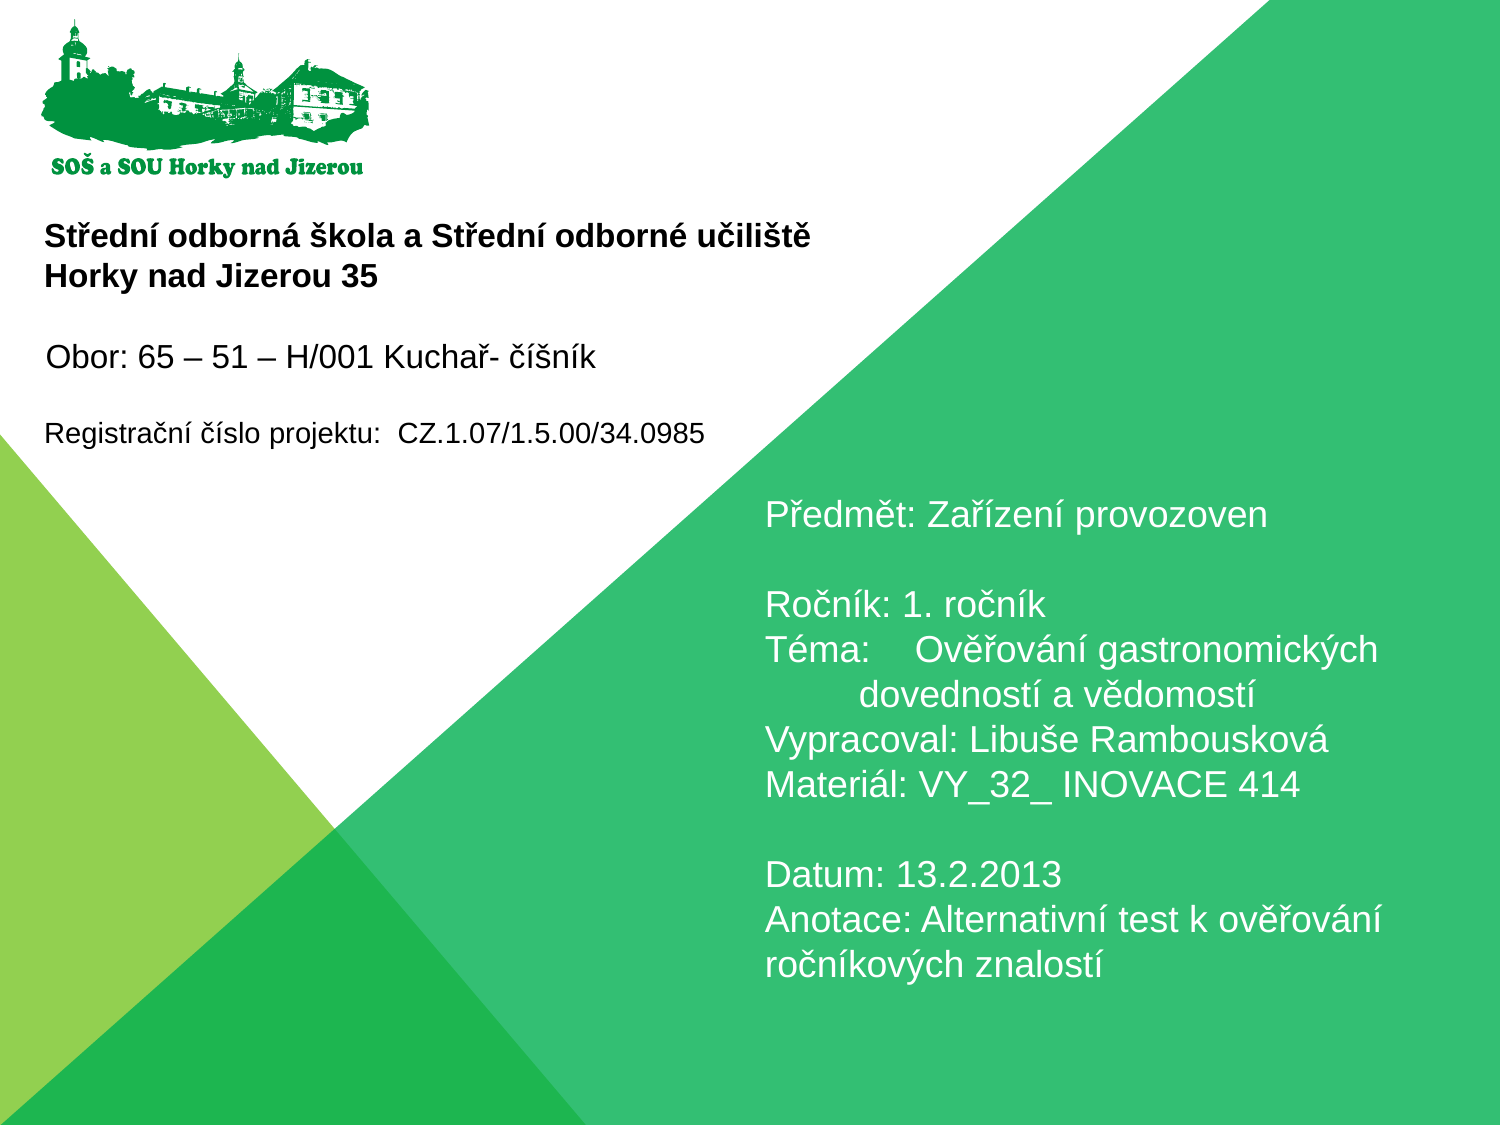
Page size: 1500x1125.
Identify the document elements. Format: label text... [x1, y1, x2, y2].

text_box Obor: 65 – 51 – H/001 Kuchař- číšník [30, 327, 612, 383]
text_box Předmět: Zařízení provozoven Ročník: 1. ročník Téma: Ověřování gastronomických dovedností a vědomostí Vypracoval: Libuše Rambousková Materiál: VY_32_ INOVACE 414 Datum: 13.2.2013 Anotace: Alternativní test k ověřování ročníkových znalostí [749, 482, 1436, 1125]
